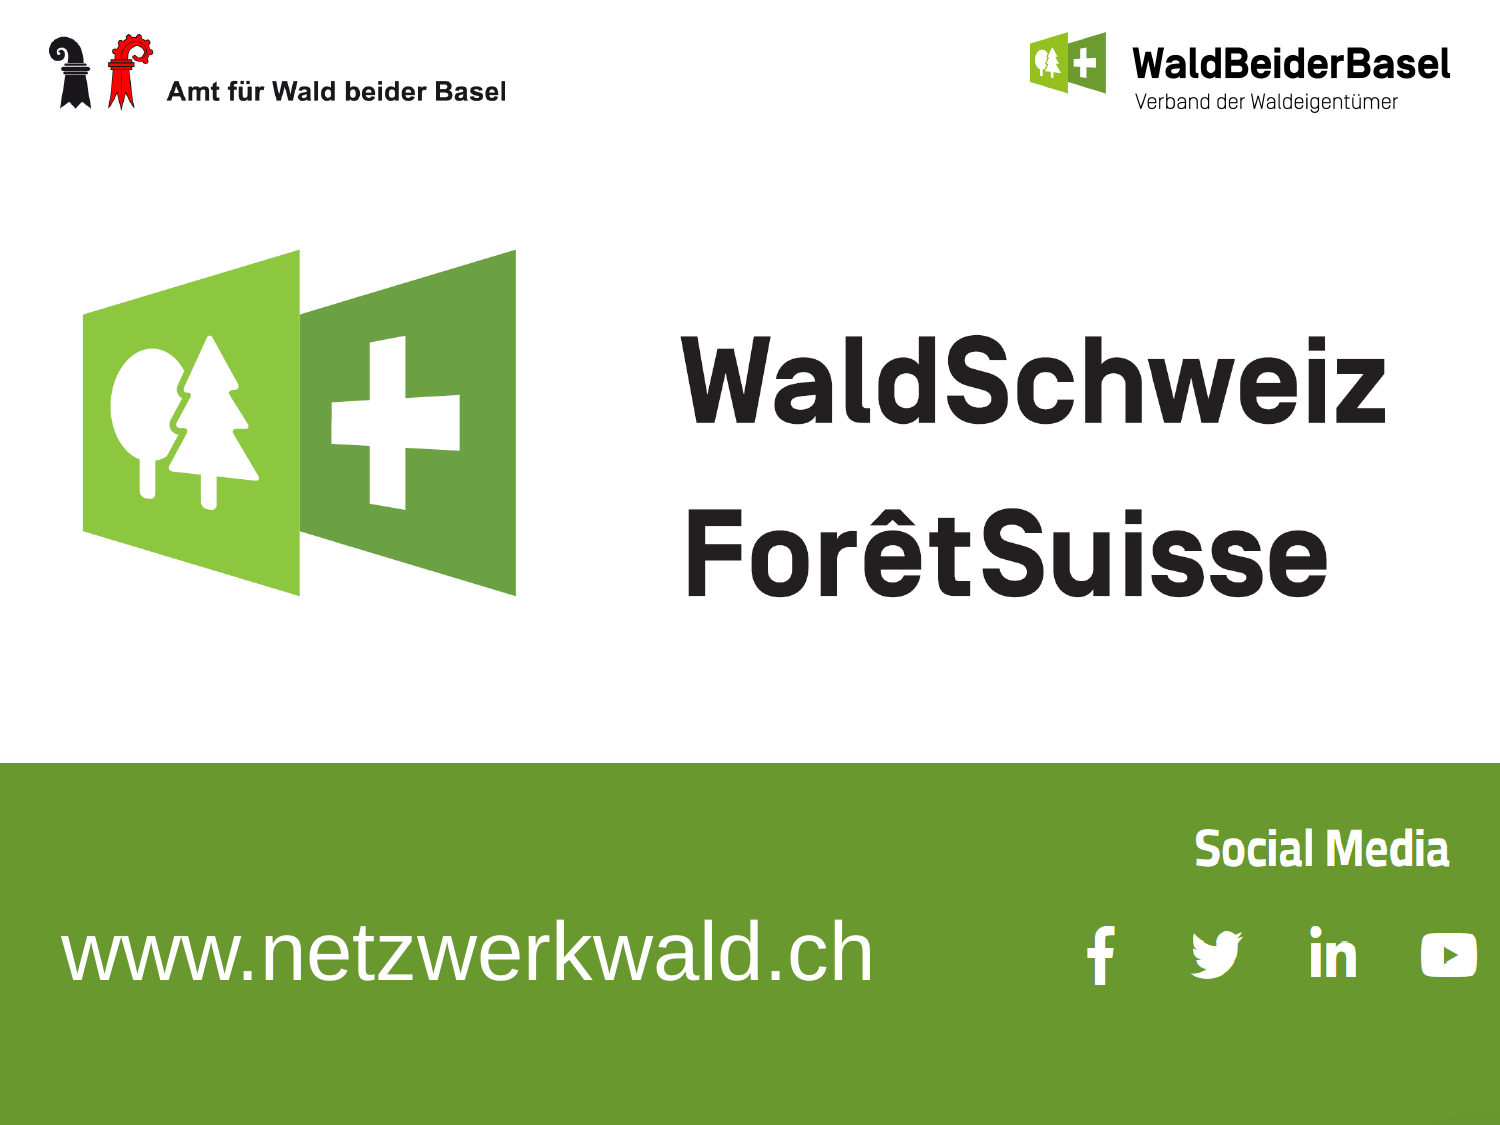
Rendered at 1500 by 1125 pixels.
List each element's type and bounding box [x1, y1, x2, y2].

picture [49, 34, 505, 111]
text_box [0, 763, 1500, 1125]
picture [69, 243, 1424, 632]
picture [1030, 32, 1450, 113]
